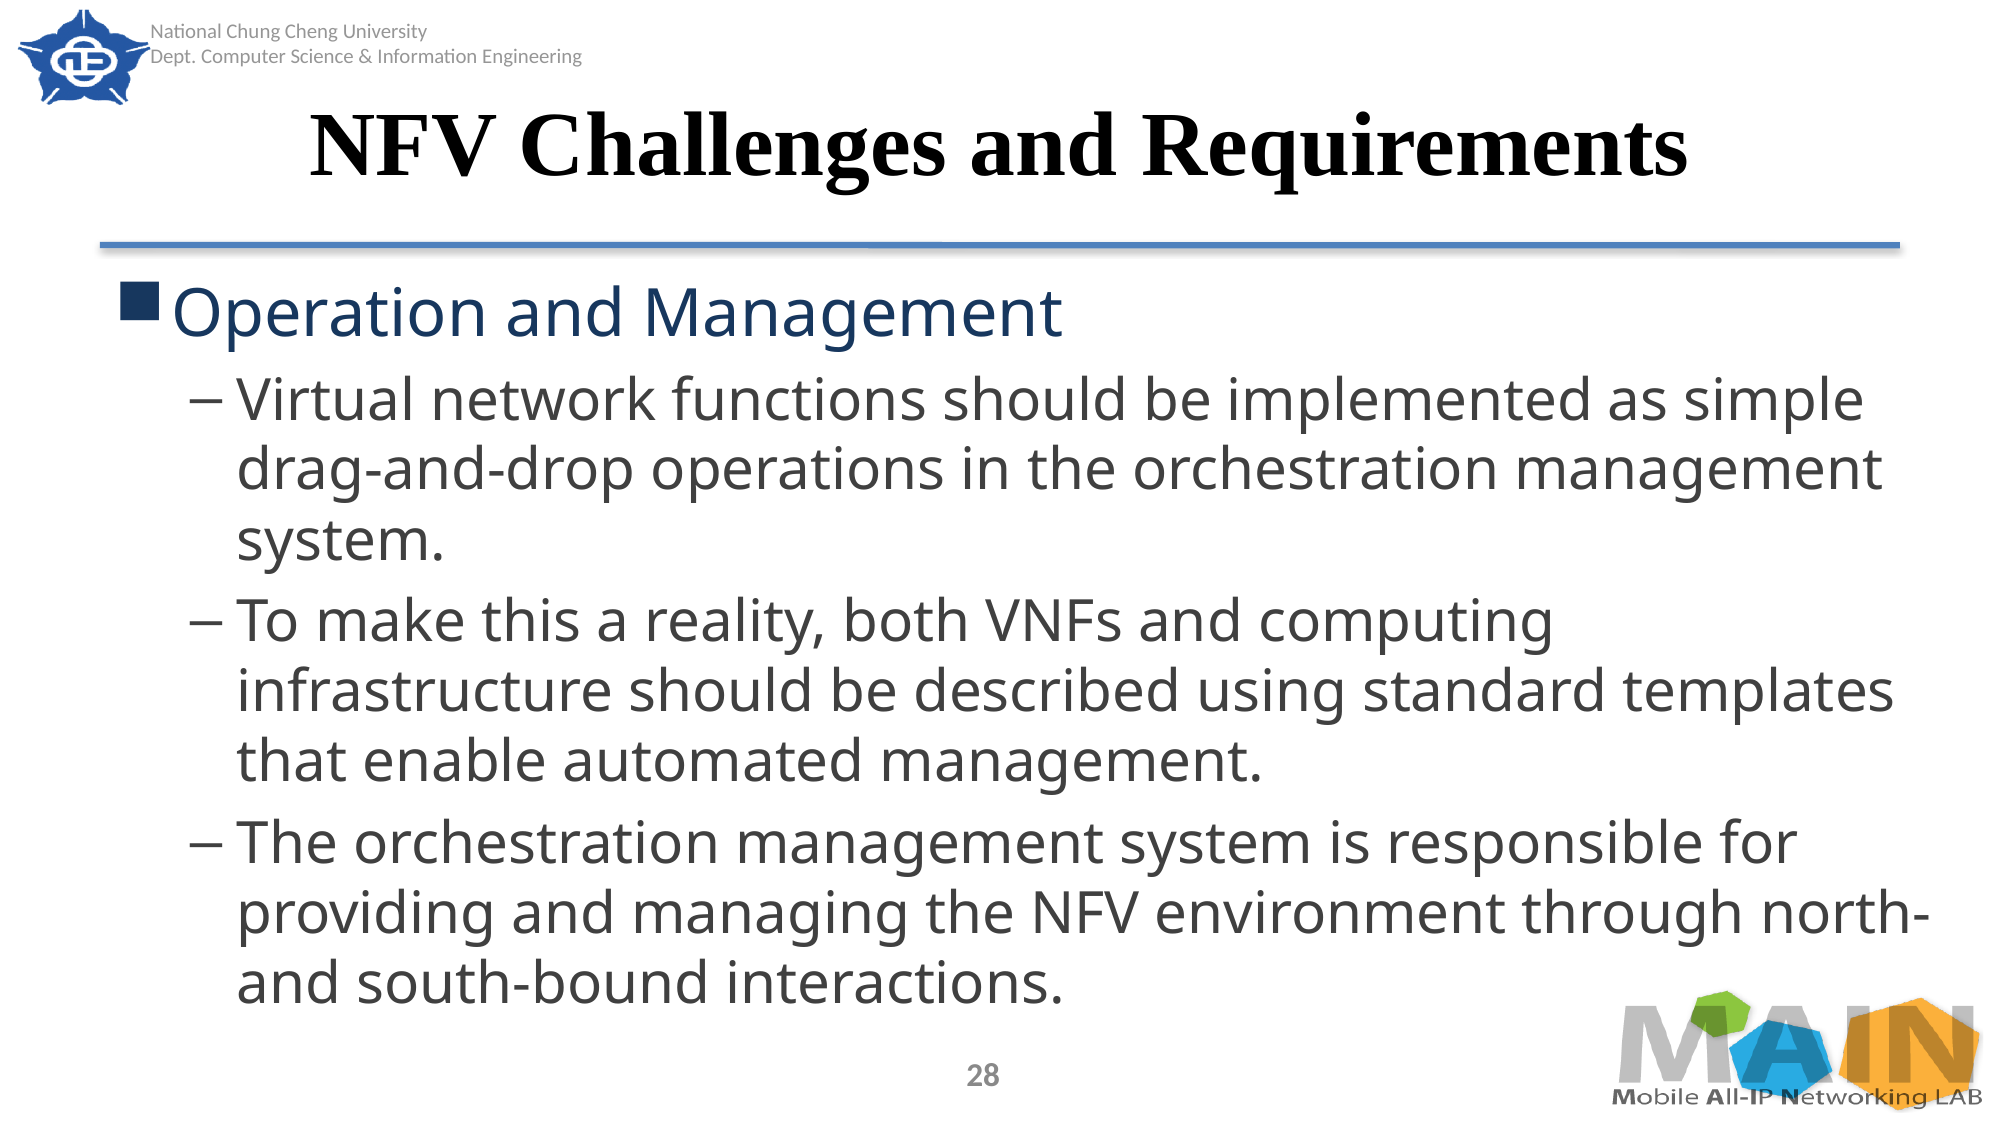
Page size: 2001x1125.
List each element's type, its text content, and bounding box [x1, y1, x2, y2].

picture [0, 0, 168, 113]
list Operation and Management Virtual network functions should be implemented as simple drag-and-drop operations in the orchestration management system. To make this a reality, both VNFs and computing infrastructure should be described using standard templates that enable automated management. The orchestration management system is responsible for providing and managing the NFV environment through north- and south-bound interactions. [99, 262, 1956, 1006]
title NFV Challenges and Requirements [99, 44, 1901, 233]
slide_number 28 [750, 1042, 1217, 1103]
picture [1400, 987, 1984, 1113]
